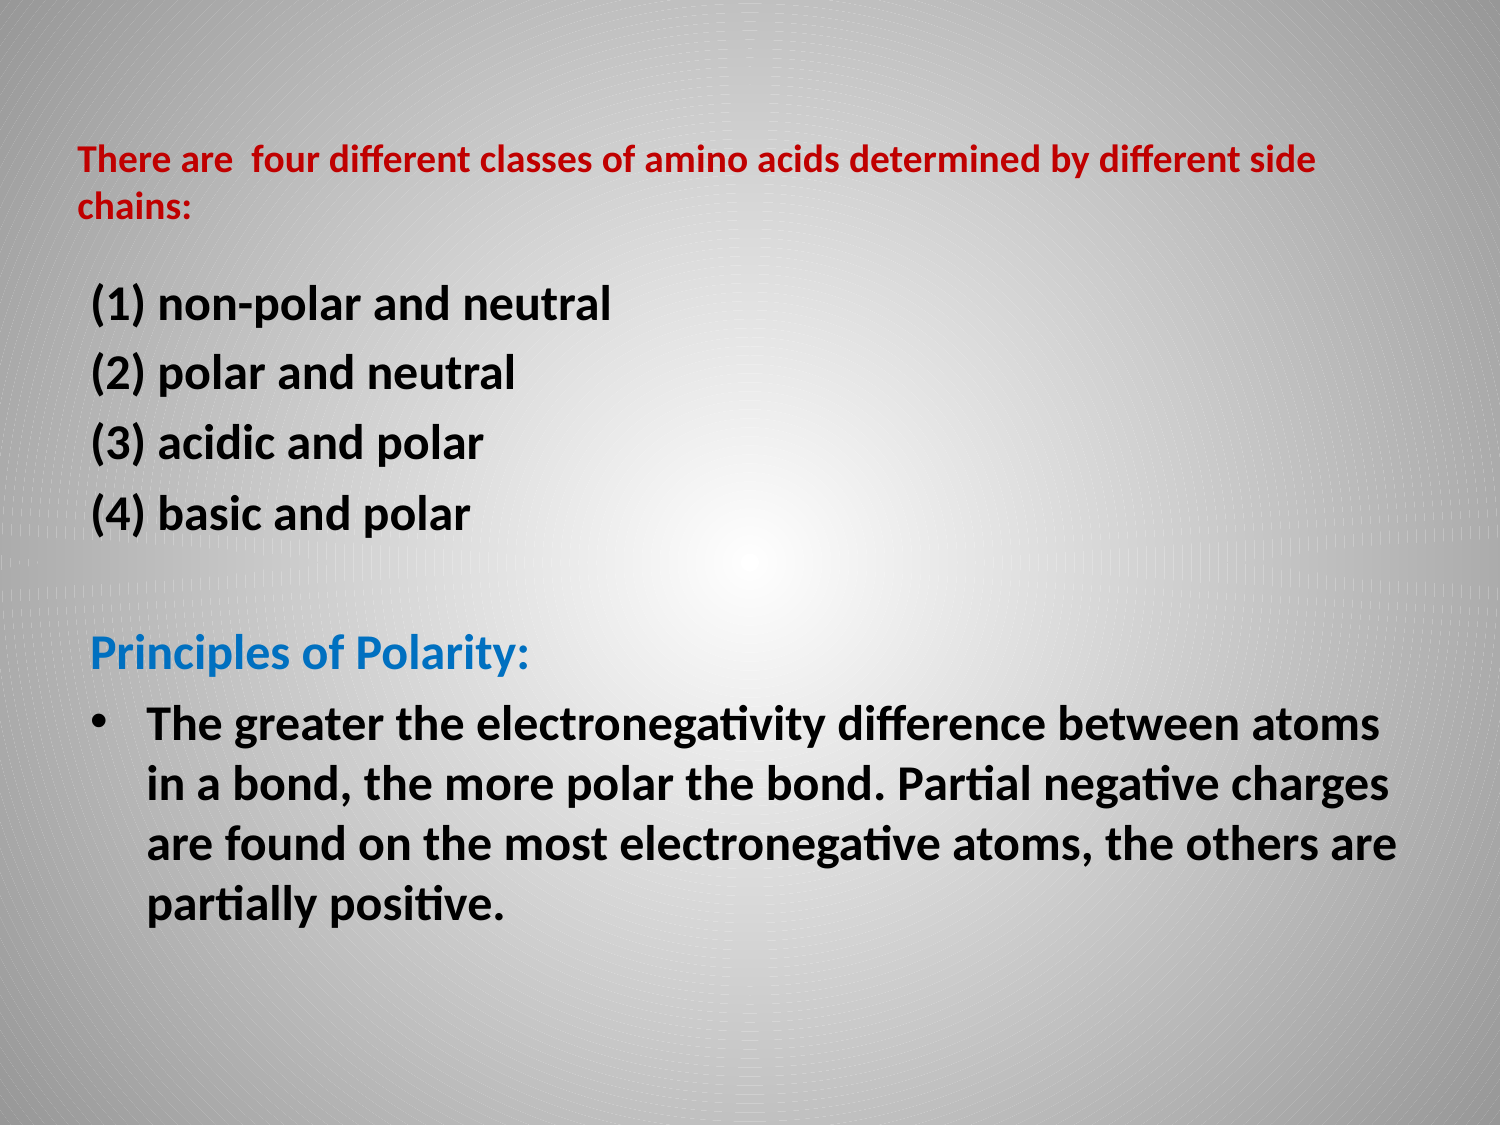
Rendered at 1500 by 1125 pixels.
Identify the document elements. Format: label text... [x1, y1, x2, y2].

title There are four different classes of amino acids determined by different side chains: [62, 125, 1413, 313]
list (1) non-polar and neutral (2) polar and neutral (3) acidic and polar (4) basic and polar Principles of Polarity: The greater the electronegativity difference between atoms in a bond, the more polar the bond. Partial negative charges are found on the most electronegative atoms, the others are partially positive. [75, 262, 1425, 1005]
